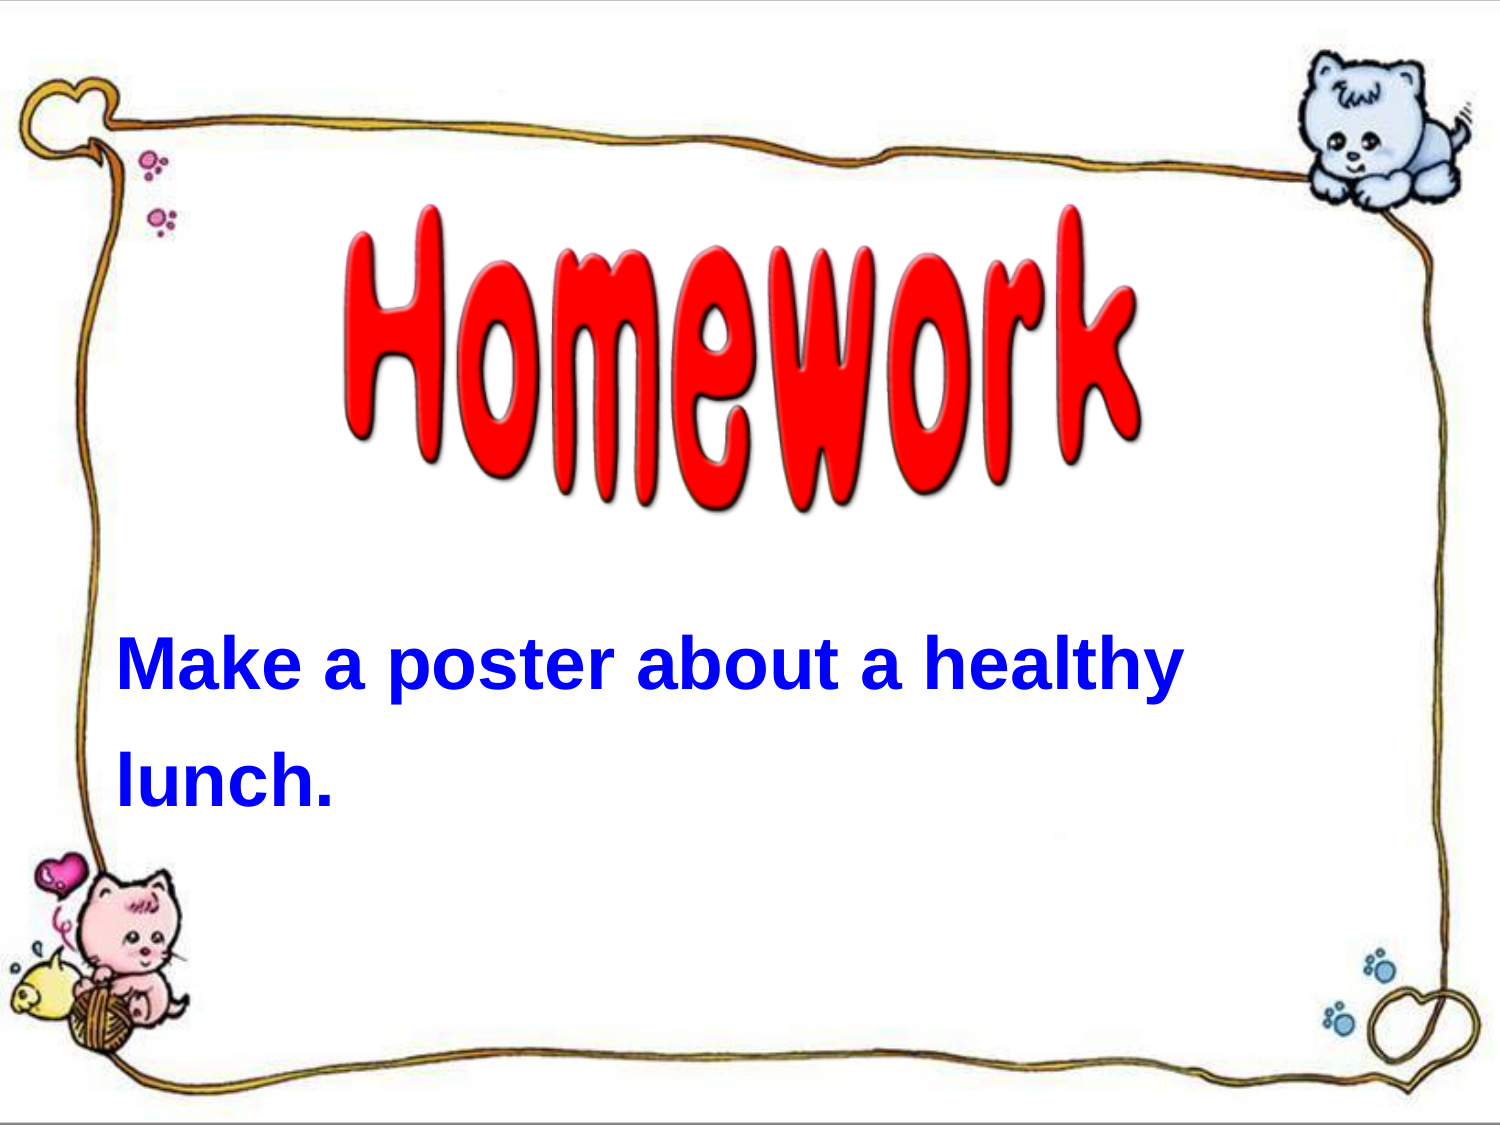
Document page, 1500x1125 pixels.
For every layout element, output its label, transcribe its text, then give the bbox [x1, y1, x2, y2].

list Make a poster about a healthy lunch. [100, 580, 1436, 716]
picture [0, 0, 1500, 1125]
